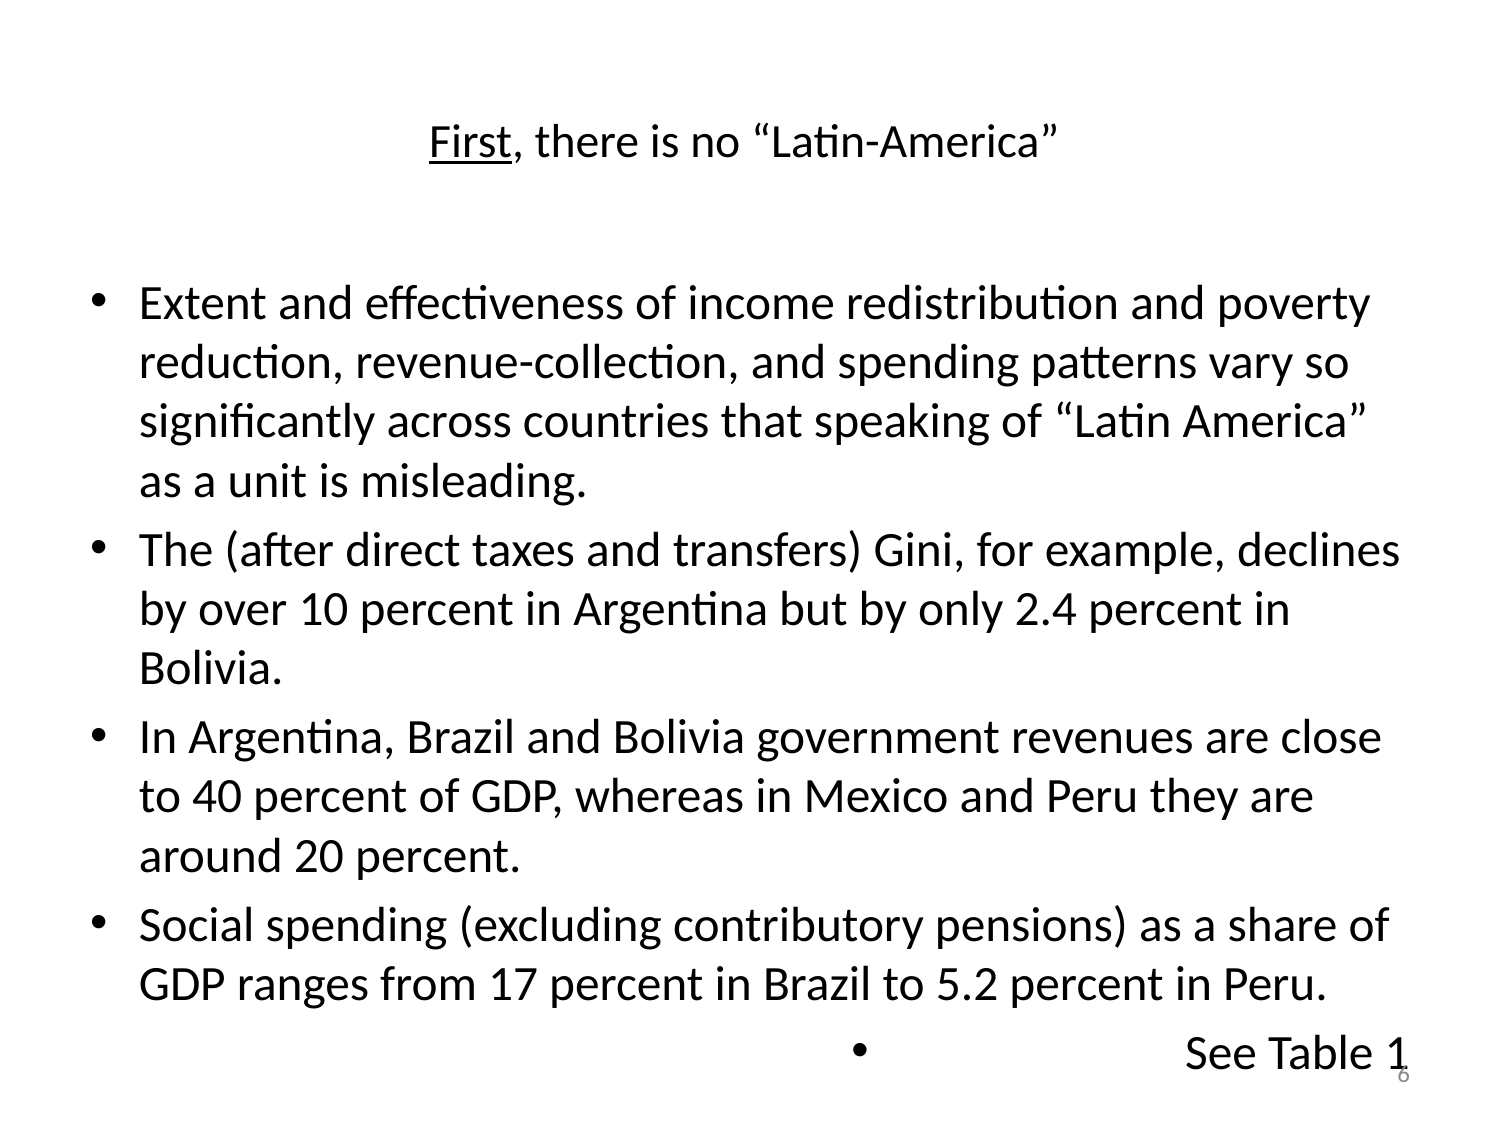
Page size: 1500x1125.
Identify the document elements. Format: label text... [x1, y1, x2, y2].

list Extent and effectiveness of income redistribution and poverty reduction, revenue-collection, and spending patterns vary so significantly across countries that speaking of “Latin America” as a unit is misleading. The (after direct taxes and transfers) Gini, for example, declines by over 10 percent in Argentina but by only 2.4 percent in Bolivia. In Argentina, Brazil and Bolivia government revenues are close to 40 percent of GDP, whereas in Mexico and Peru they are around 20 percent. Social spending (excluding contributory pensions) as a share of GDP ranges from 17 percent in Brazil to 5.2 percent in Peru. See Table 1 [74, 262, 1426, 1095]
slide_number 6 [1074, 1042, 1425, 1103]
title First, there is no “Latin-America” [74, 44, 1426, 233]
